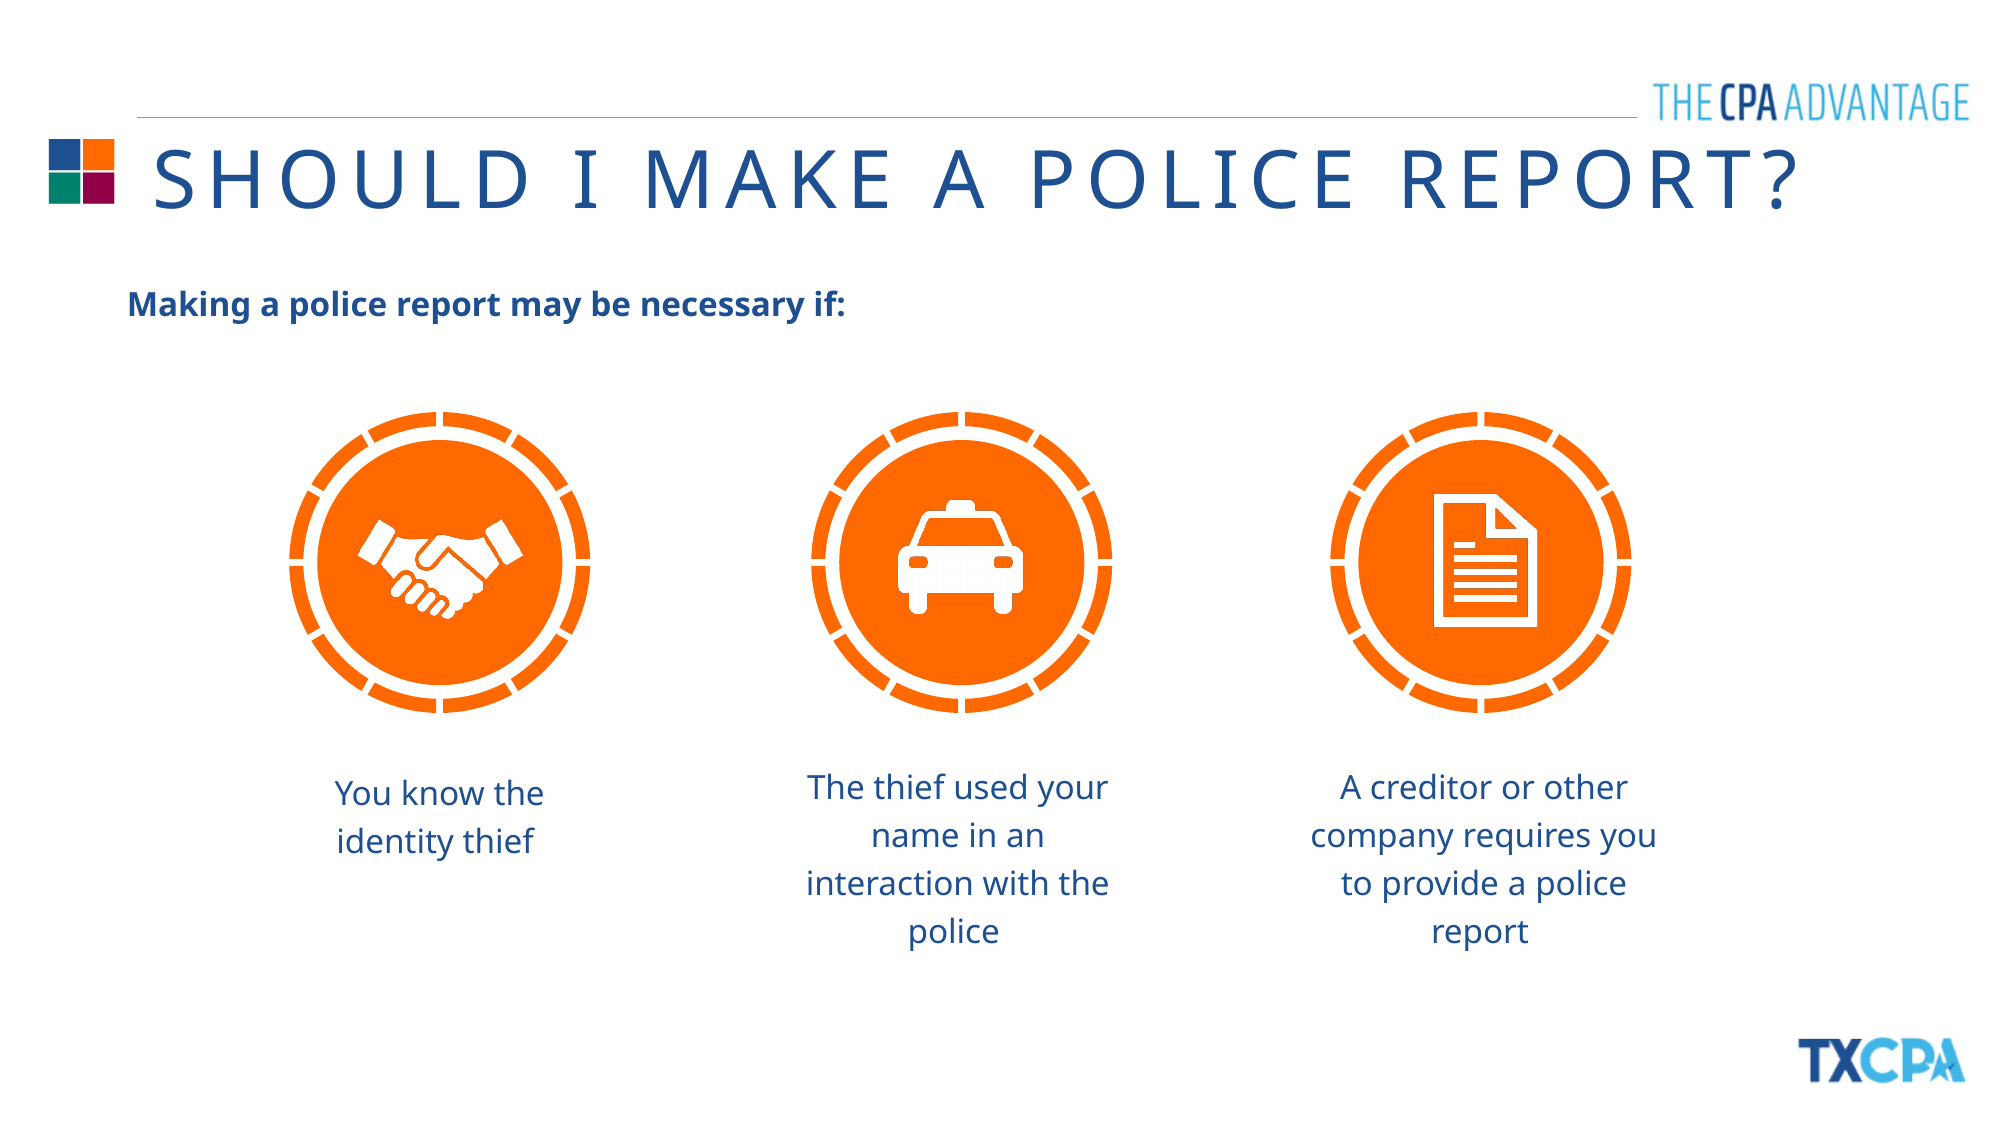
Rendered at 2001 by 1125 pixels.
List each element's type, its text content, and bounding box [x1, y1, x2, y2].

text_box The thief used your name in an interaction with the police [786, 748, 1131, 951]
picture [1405, 480, 1566, 640]
title SHOULD I MAKE A POLICE REPORT? [137, 130, 1863, 235]
text_box A creditor or other company requires you to provide a police report [1303, 748, 1666, 951]
text_box Making a police report may be necessary if: [111, 275, 1812, 331]
picture [1766, 996, 2000, 1125]
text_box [289, 412, 591, 713]
picture [872, 468, 1049, 645]
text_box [811, 412, 1113, 713]
picture [348, 477, 532, 661]
text_box You know the identity thief [280, 754, 600, 860]
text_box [1330, 412, 1632, 713]
picture [1649, 77, 1976, 127]
picture [45, 136, 118, 207]
